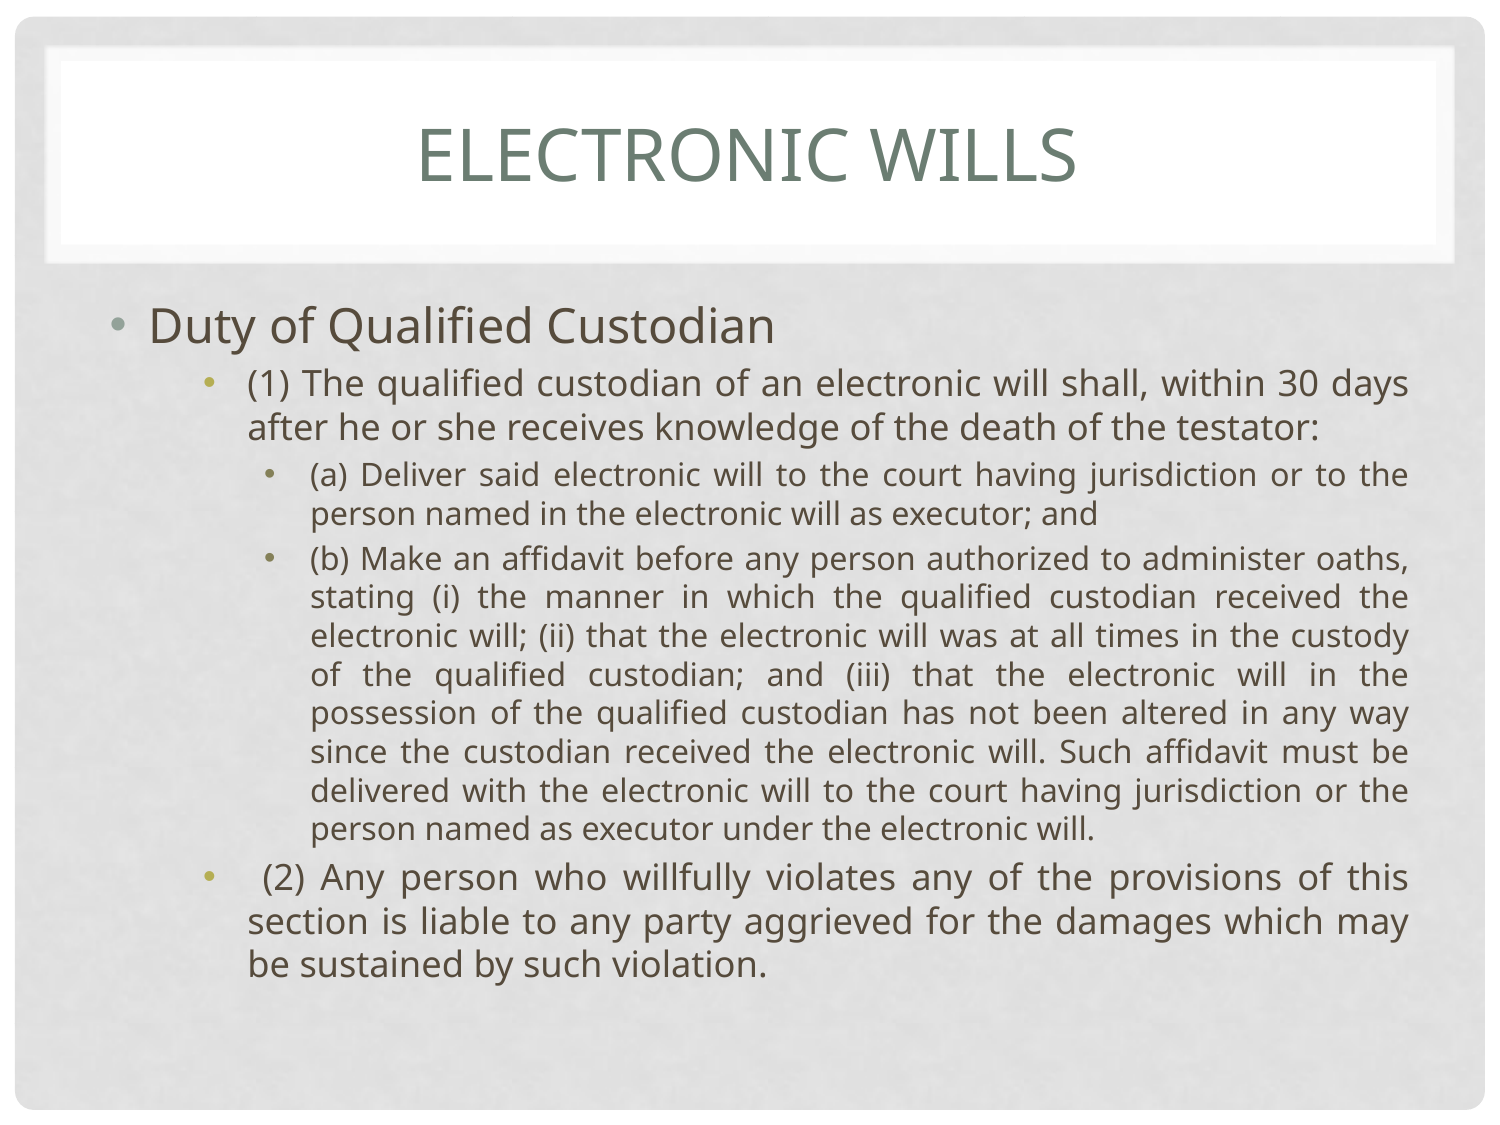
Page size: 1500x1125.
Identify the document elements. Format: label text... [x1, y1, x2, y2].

list Duty of Qualified Custodian (1) The qualified custodian of an electronic will shall, within 30 days after he or she receives knowledge of the death of the testator: (a) Deliver said electronic will to the court having jurisdiction or to the person named in the electronic will as executor; and (b) Make an affidavit before any person authorized to administer oaths, stating (i) the manner in which the qualified custodian received the electronic will; (ii) that the electronic will was at all times in the custody of the qualified custodian; and (iii) that the electronic will in the possession of the qualified custodian has not been altered in any way since the custodian received the electronic will. Such affidavit must be delivered with the electronic will to the court having jurisdiction or the person named as executor under the electronic will. (2) Any person who willfully violates any of the provisions of this section is liable to any party aggrieved for the damages which may be sustained by such violation. [75, 287, 1425, 1005]
title Electronic Wills [69, 66, 1425, 238]
